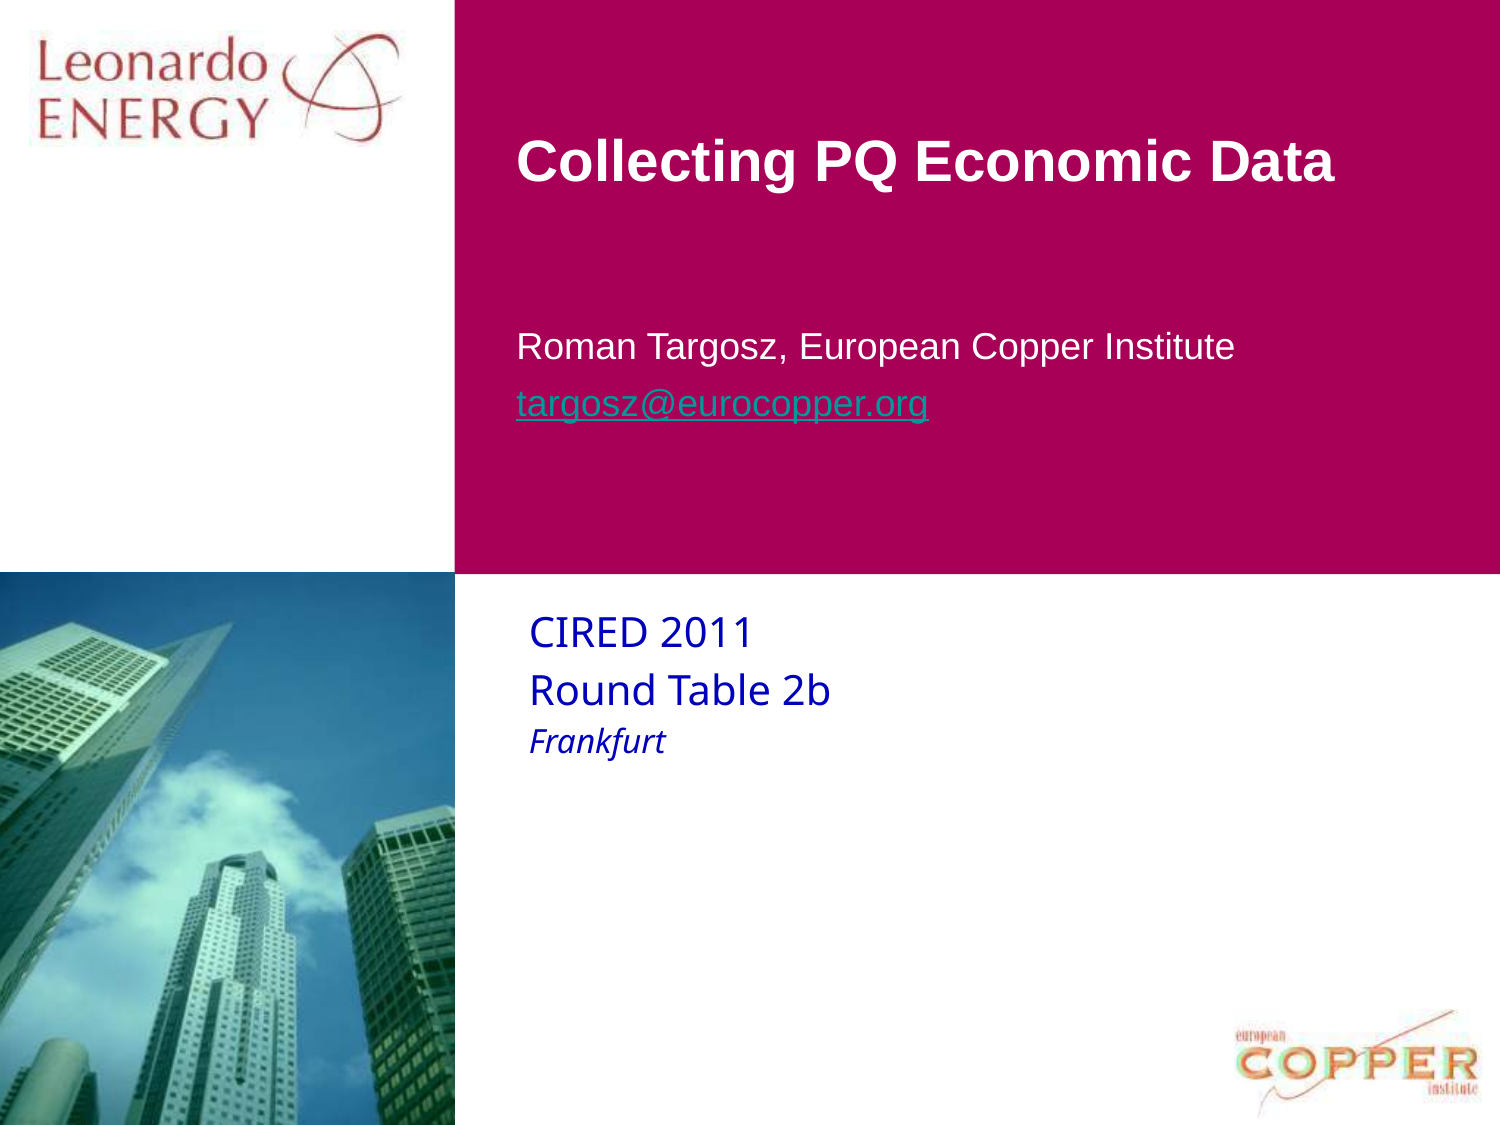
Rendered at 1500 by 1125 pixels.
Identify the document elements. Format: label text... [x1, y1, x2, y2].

subtitle CIRED 2011 Round Table 2b Frankfurt [513, 597, 1330, 886]
title Collecting PQ Economic Data [501, 37, 1500, 280]
picture [1234, 1009, 1483, 1118]
picture [29, 30, 408, 147]
picture [0, 572, 455, 1125]
